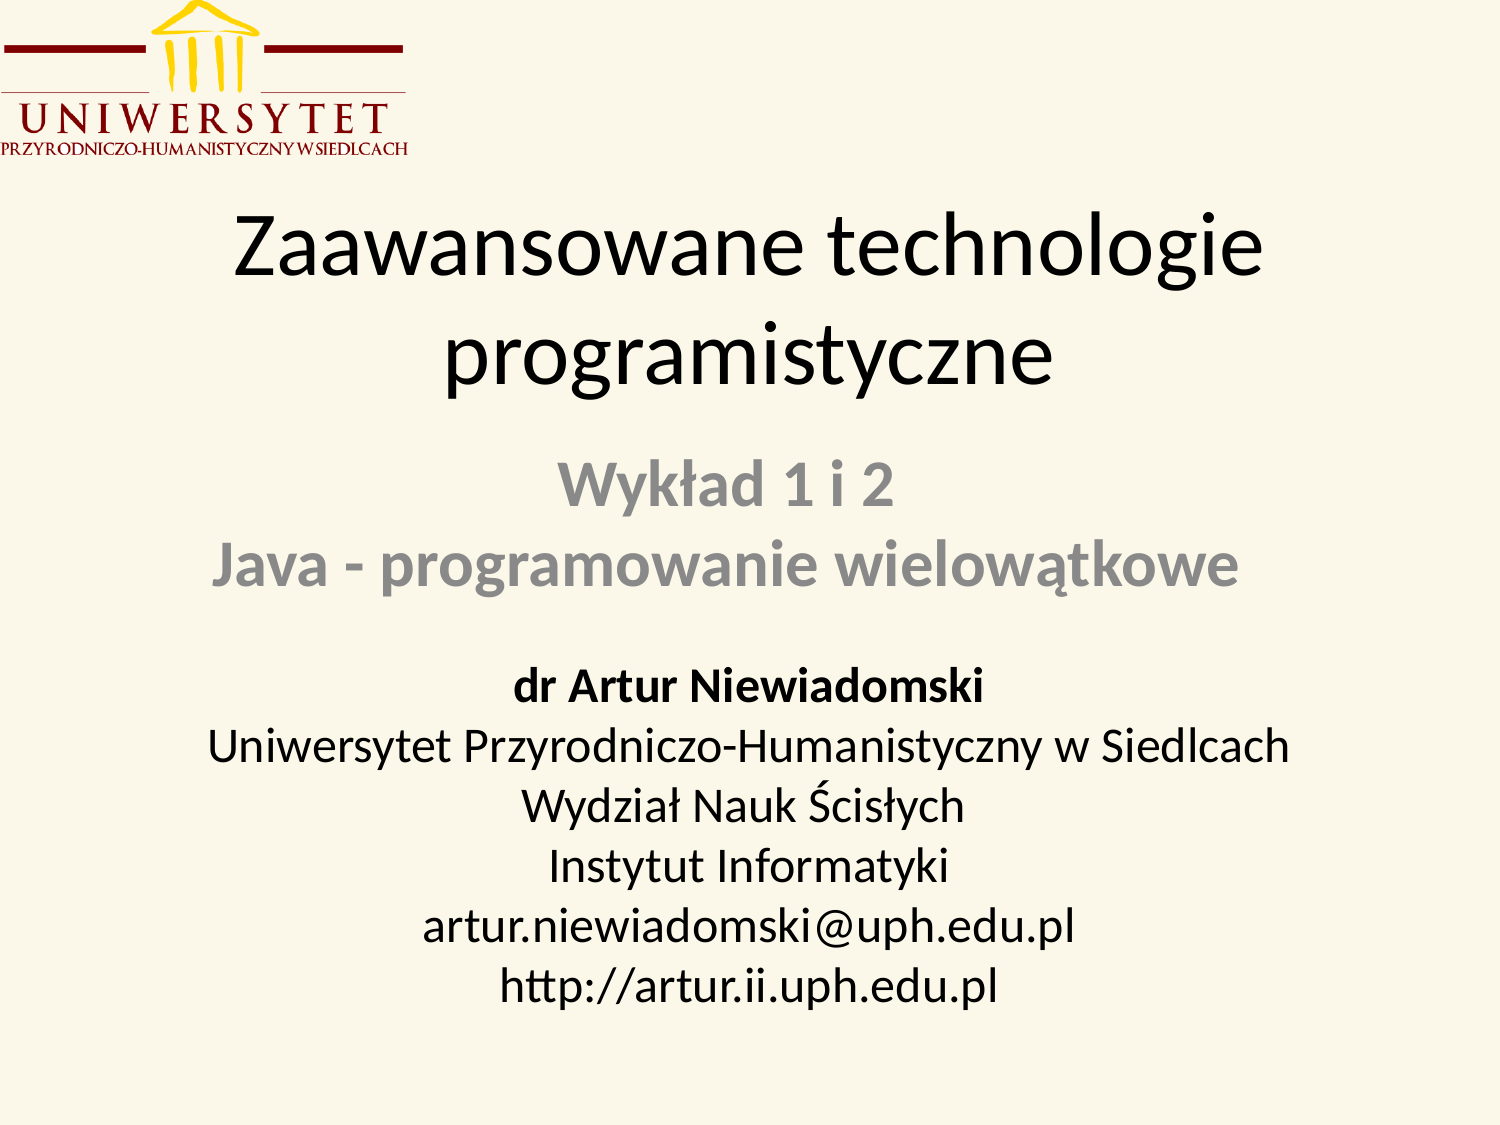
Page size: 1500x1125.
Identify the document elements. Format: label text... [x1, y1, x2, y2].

subtitle Wykład 1 i 2 Java - programowanie wielowątkowe [123, 432, 1330, 622]
title Zaawansowane technologie programistyczne [111, 172, 1388, 415]
picture [0, 0, 408, 155]
